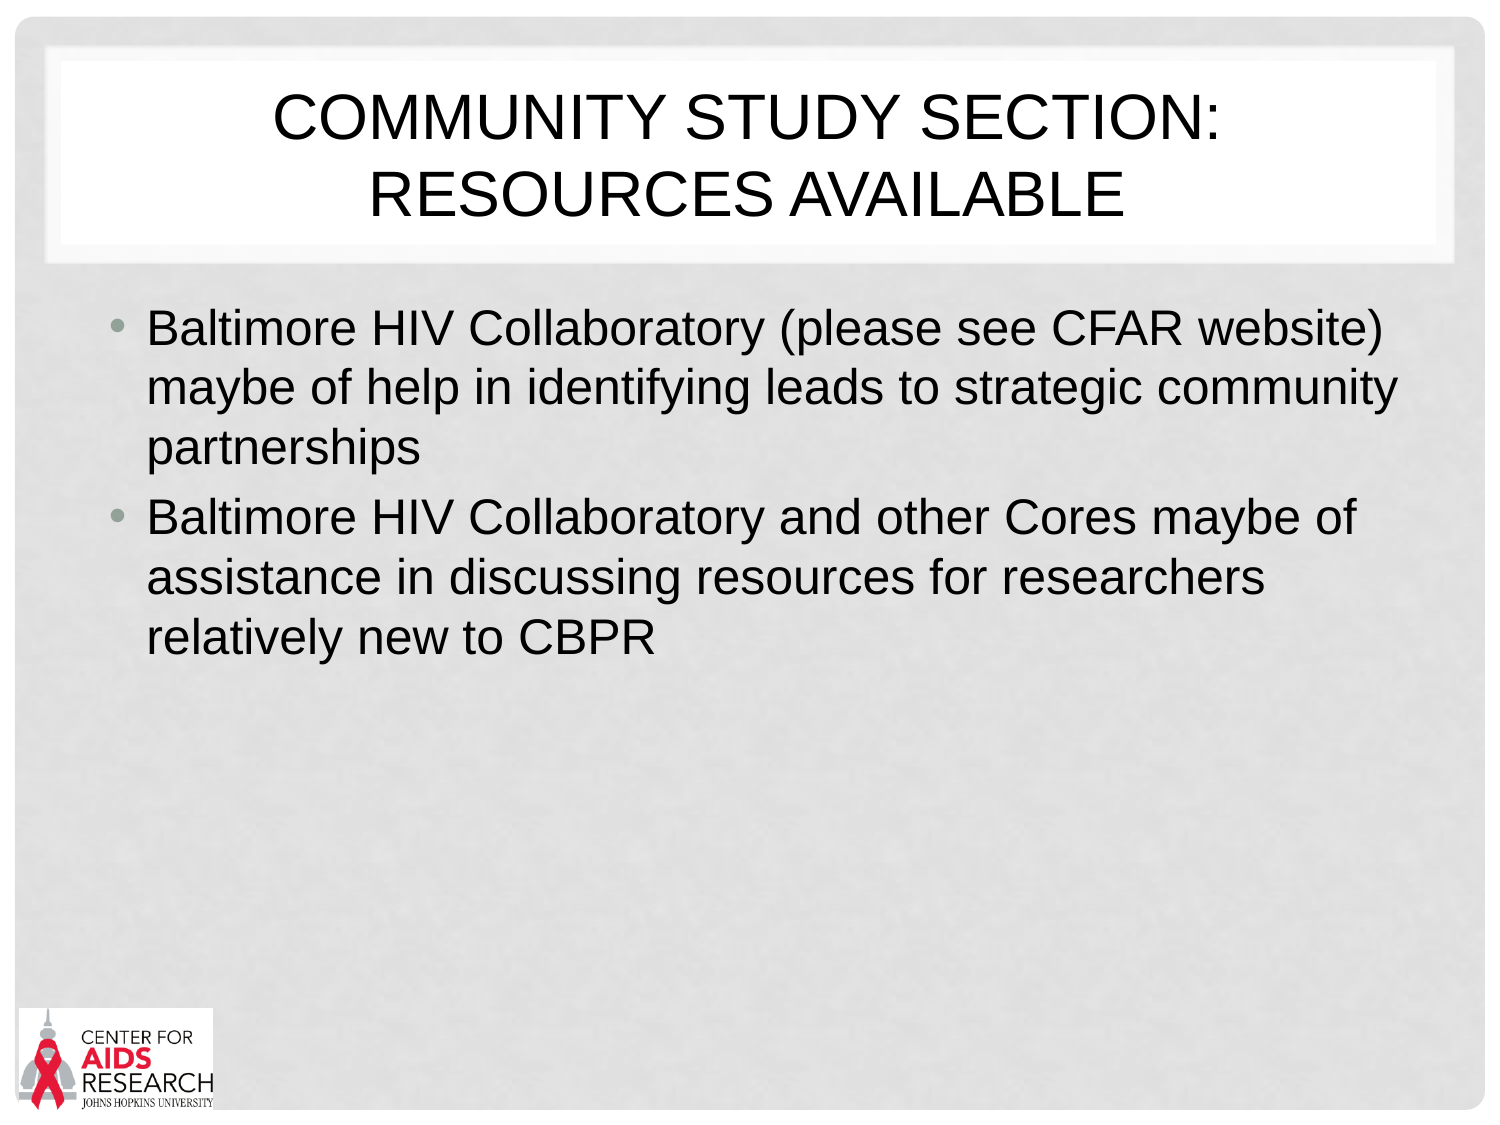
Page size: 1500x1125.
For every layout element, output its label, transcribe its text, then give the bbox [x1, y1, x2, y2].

picture [19, 1008, 213, 1110]
list Baltimore HIV Collaboratory (please see CFAR website) maybe of help in identifying leads to strategic community partnerships Baltimore HIV Collaboratory and other Cores maybe of assistance in discussing resources for researchers relatively new to CBPR [75, 287, 1425, 1005]
title Community study section: resources available [69, 66, 1425, 238]
